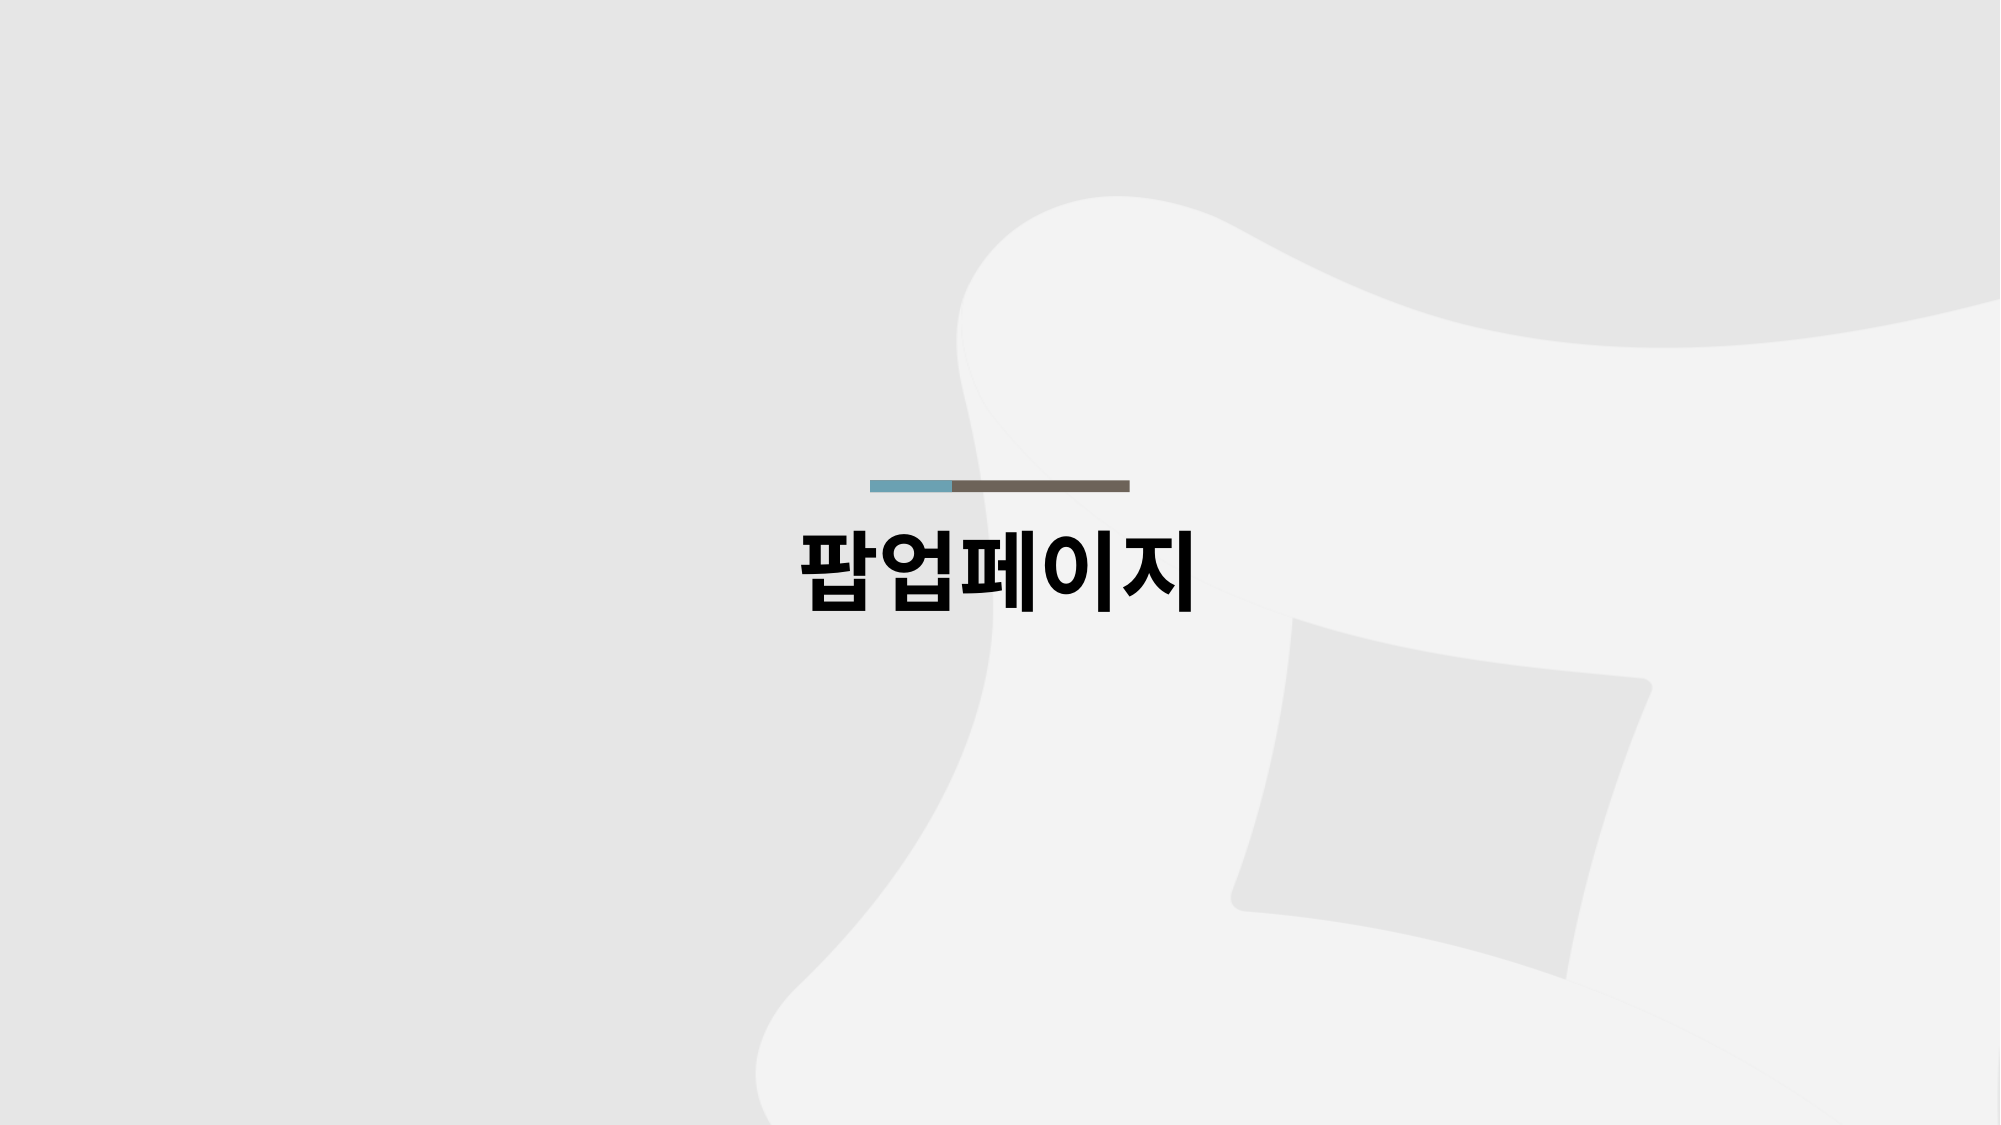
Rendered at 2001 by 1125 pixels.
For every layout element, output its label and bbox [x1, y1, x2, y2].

text_box [869, 480, 1130, 493]
picture [0, 0, 2000, 1125]
